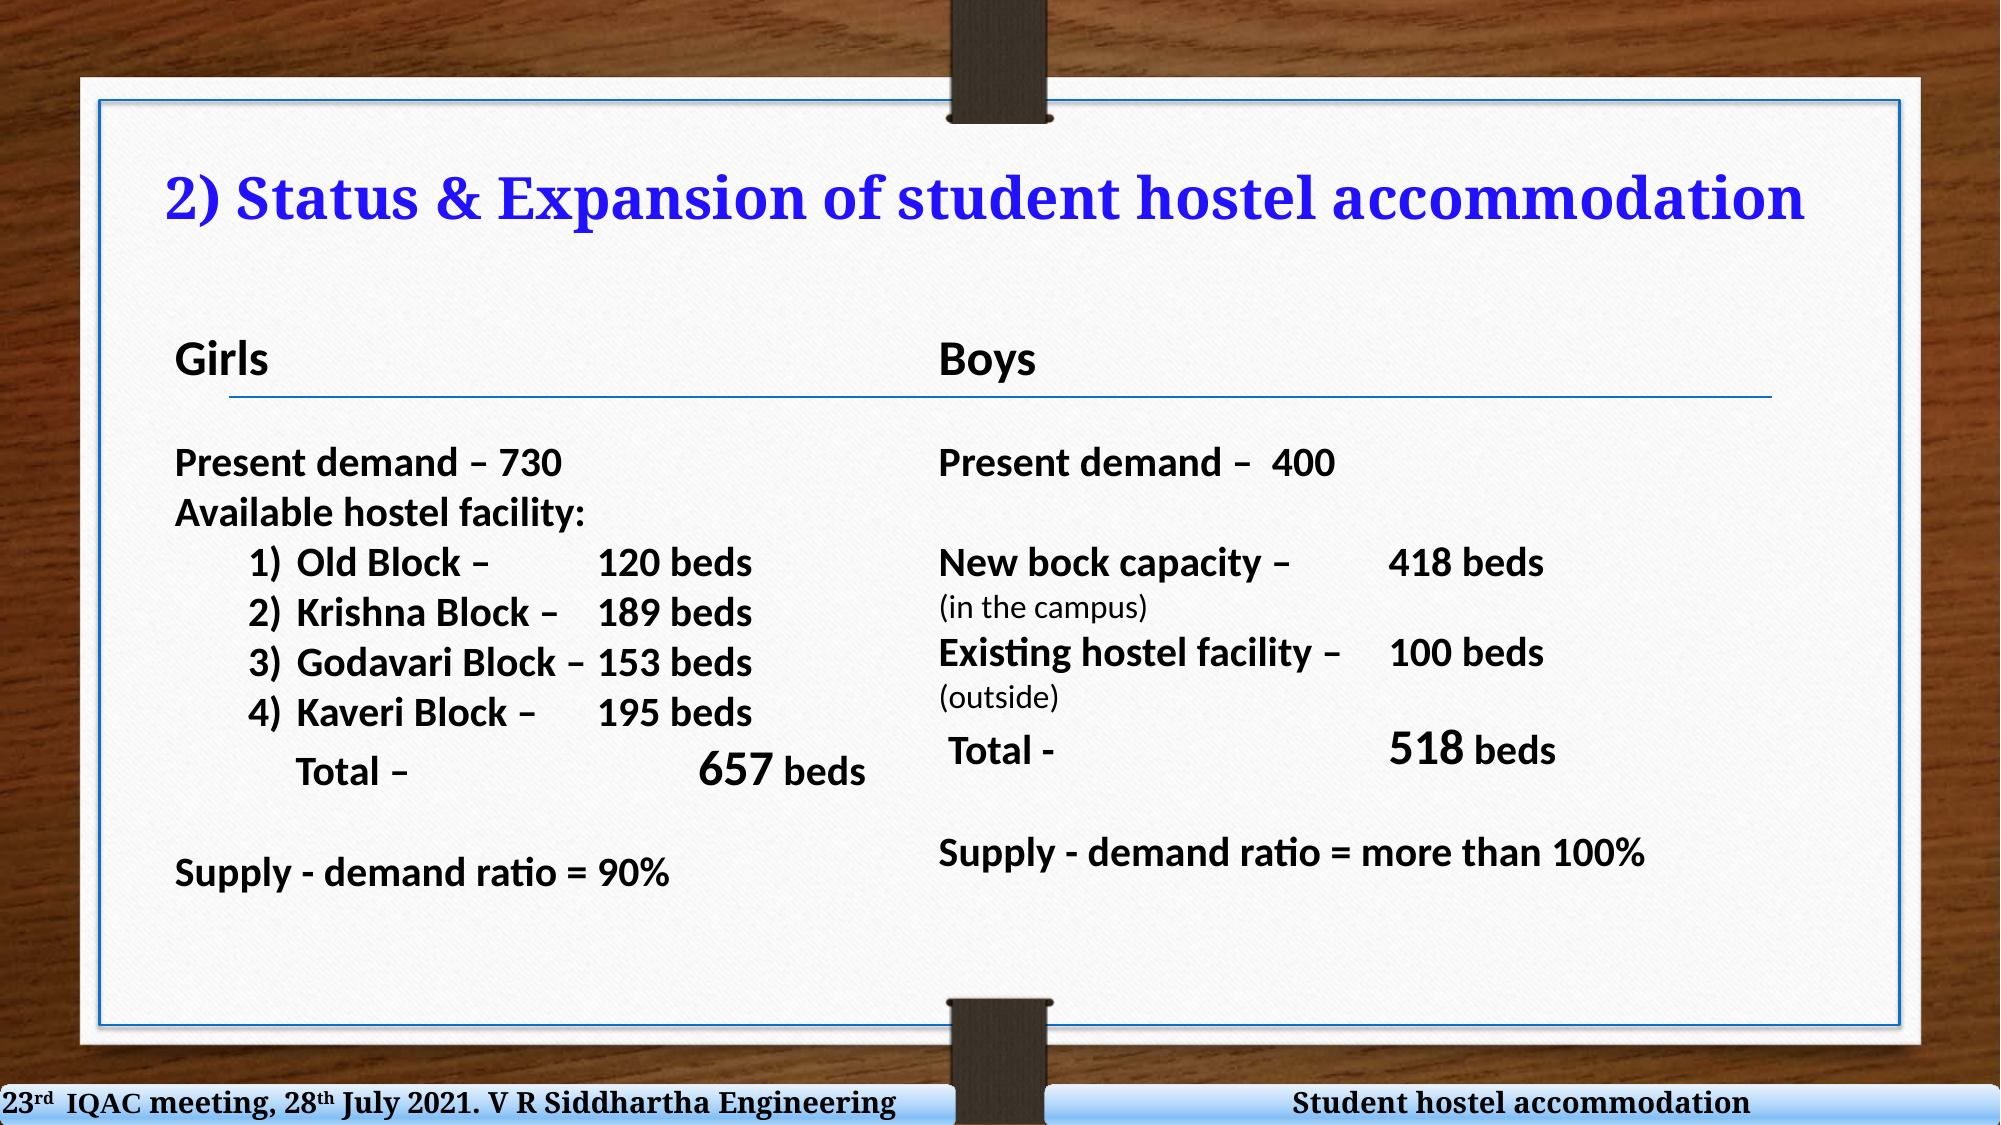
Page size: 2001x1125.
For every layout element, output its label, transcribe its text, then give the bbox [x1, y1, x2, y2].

text_box 23rd IQAC meeting, 28th July 2021. V R Siddhartha Engineering College [0, 1083, 956, 1125]
text_box Student hostel accommodation [1044, 1083, 2000, 1125]
title 2) Status & Expansion of student hostel accommodation [165, 161, 1835, 232]
text_box Boys Present demand – 400 New bock capacity – 418 beds (in the campus) Existing hostel facility – 100 beds (outside) Total - 518 beds Supply - demand ratio = more than 100% [938, 324, 1652, 1026]
picture [0, 0, 2000, 1125]
list Girls Present demand – 730 Available hostel facility: Old Block – 120 beds Krishna Block – 189 beds Godavari Block – 153 beds Kaveri Block – 195 beds Total – 657 beds Supply - demand ratio = 90% [174, 324, 888, 901]
